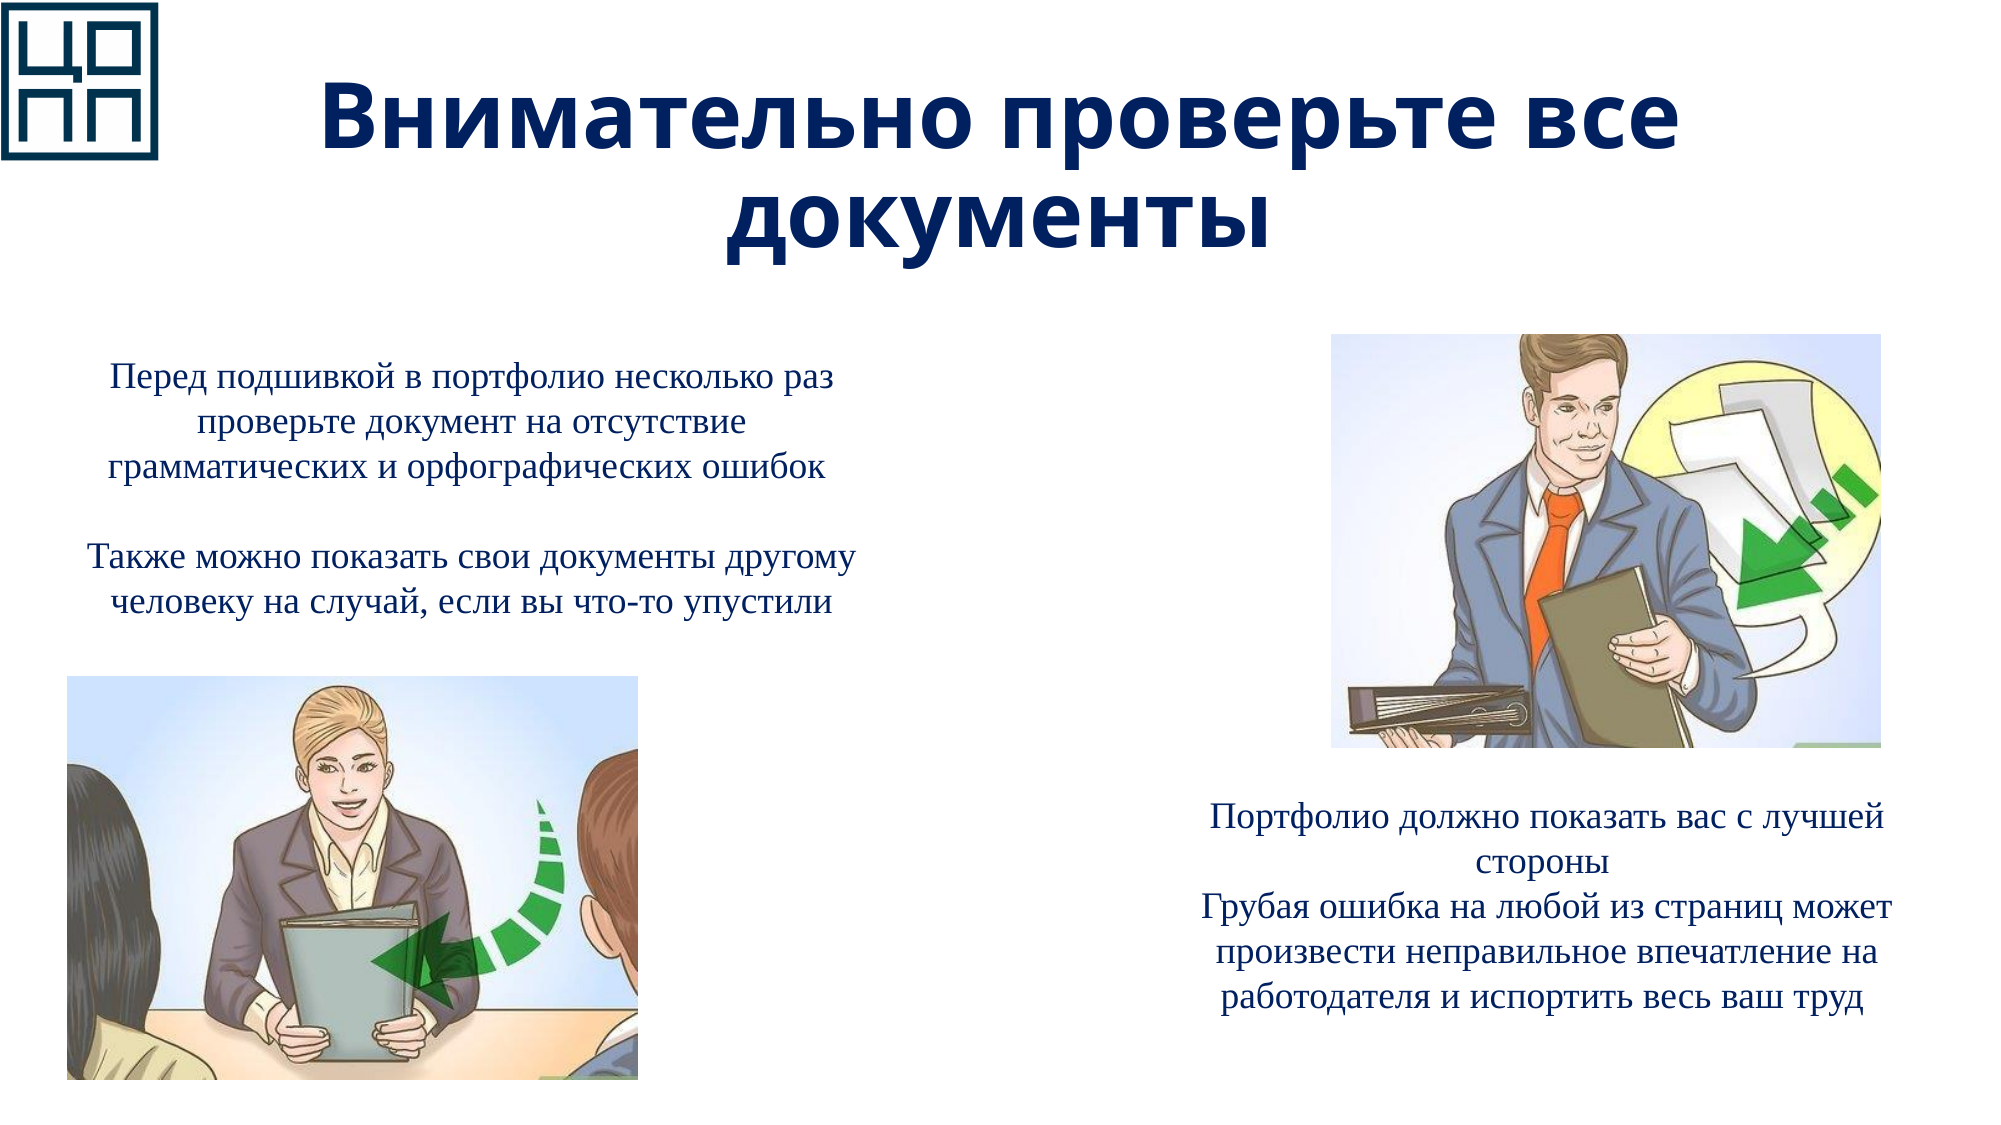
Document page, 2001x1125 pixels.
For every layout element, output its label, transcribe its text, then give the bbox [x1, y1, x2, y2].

picture [67, 676, 638, 1080]
title Внимательно проверьте все документы [137, 59, 1863, 278]
picture [1331, 334, 1881, 748]
text_box Портфолио должно показать вас с лучшей стороны Грубая ошибка на любой из страниц может произвести неправильное впечатление на работодателя и испортить весь ваш труд [1162, 783, 1933, 1024]
text_box Перед подшивкой в портфолио несколько раз проверьте документ на отсутствие грамматических и орфографических ошибок Также можно показать свои документы другому человеку на случай, если вы что-то упустили [67, 344, 877, 629]
picture [0, 2, 160, 162]
